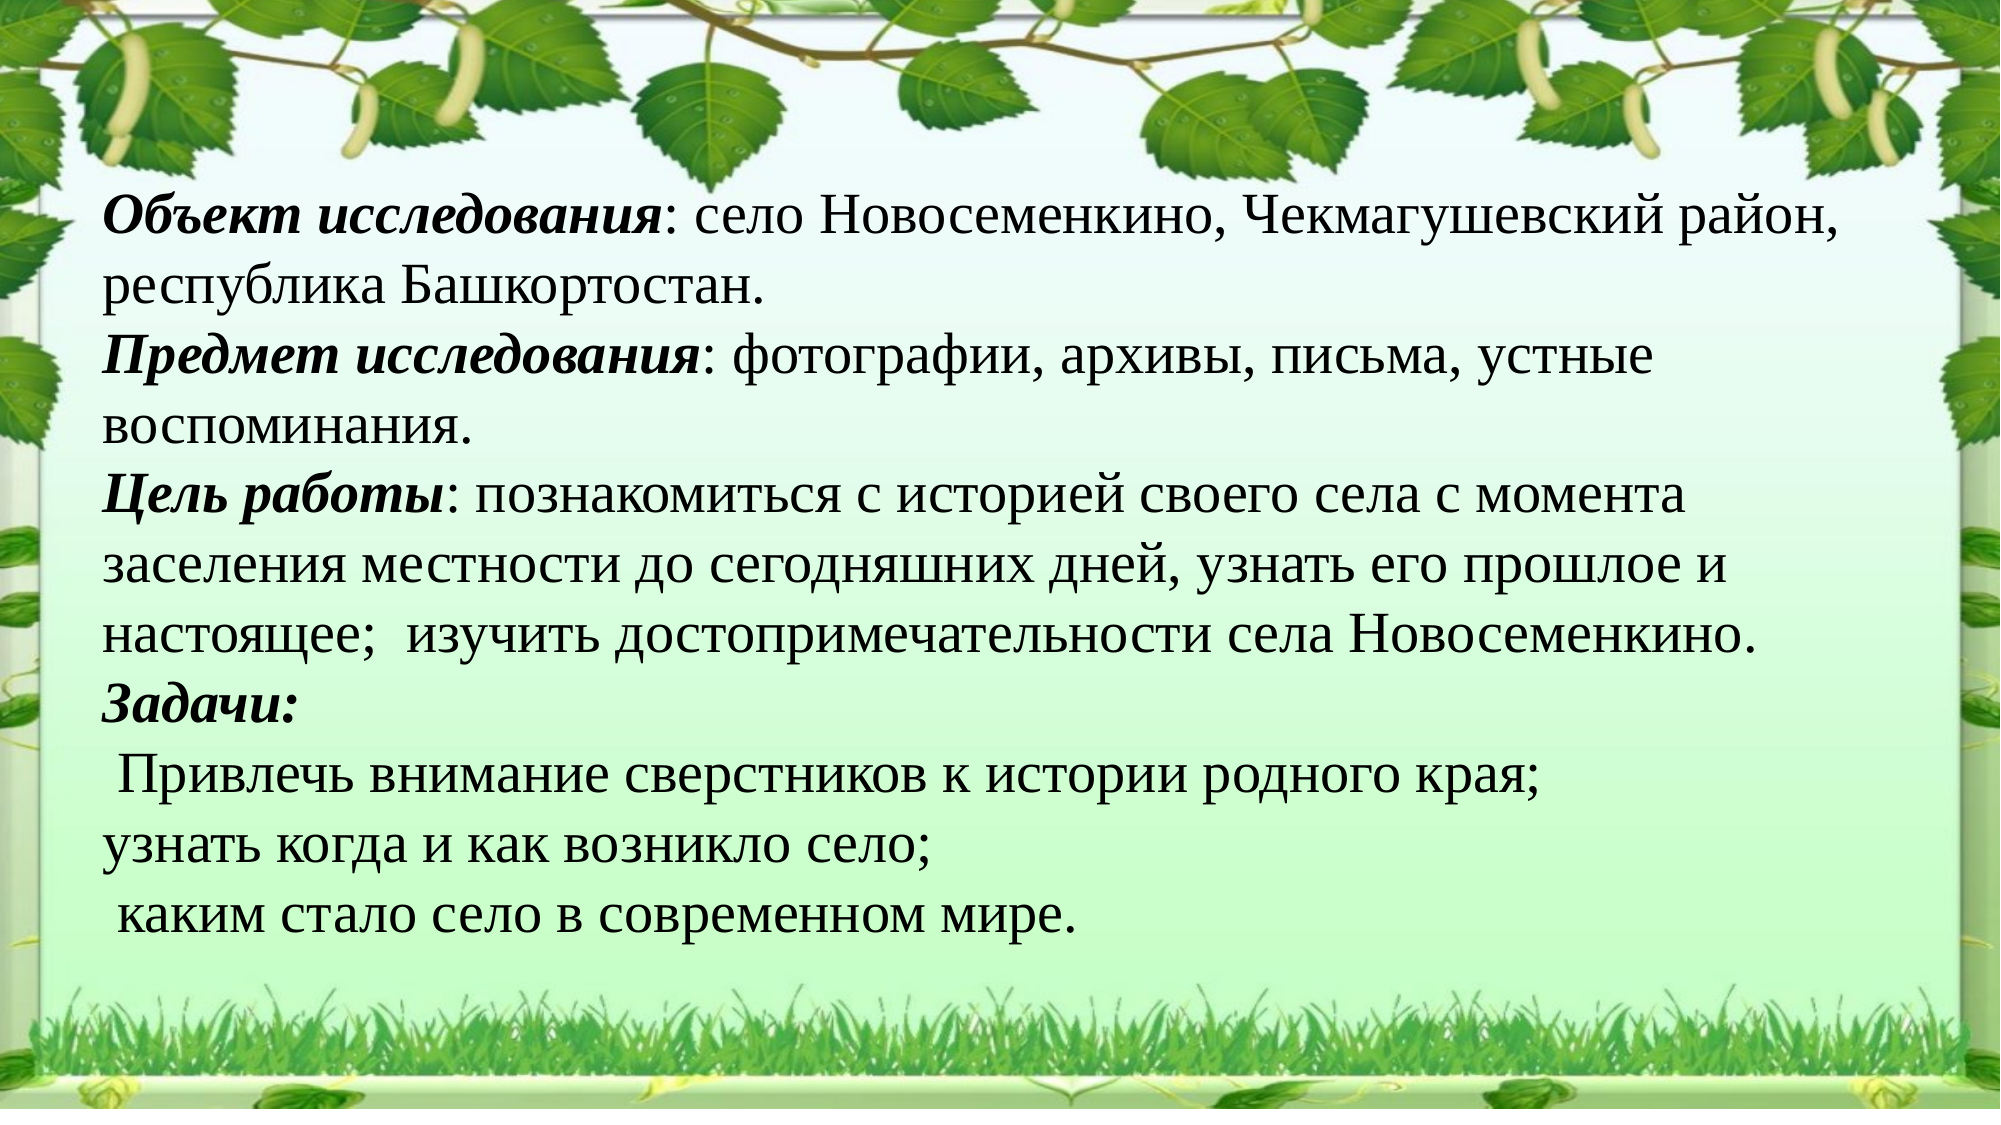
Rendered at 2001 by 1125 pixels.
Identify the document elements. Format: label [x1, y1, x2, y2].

list [0, 0, 2000, 1109]
